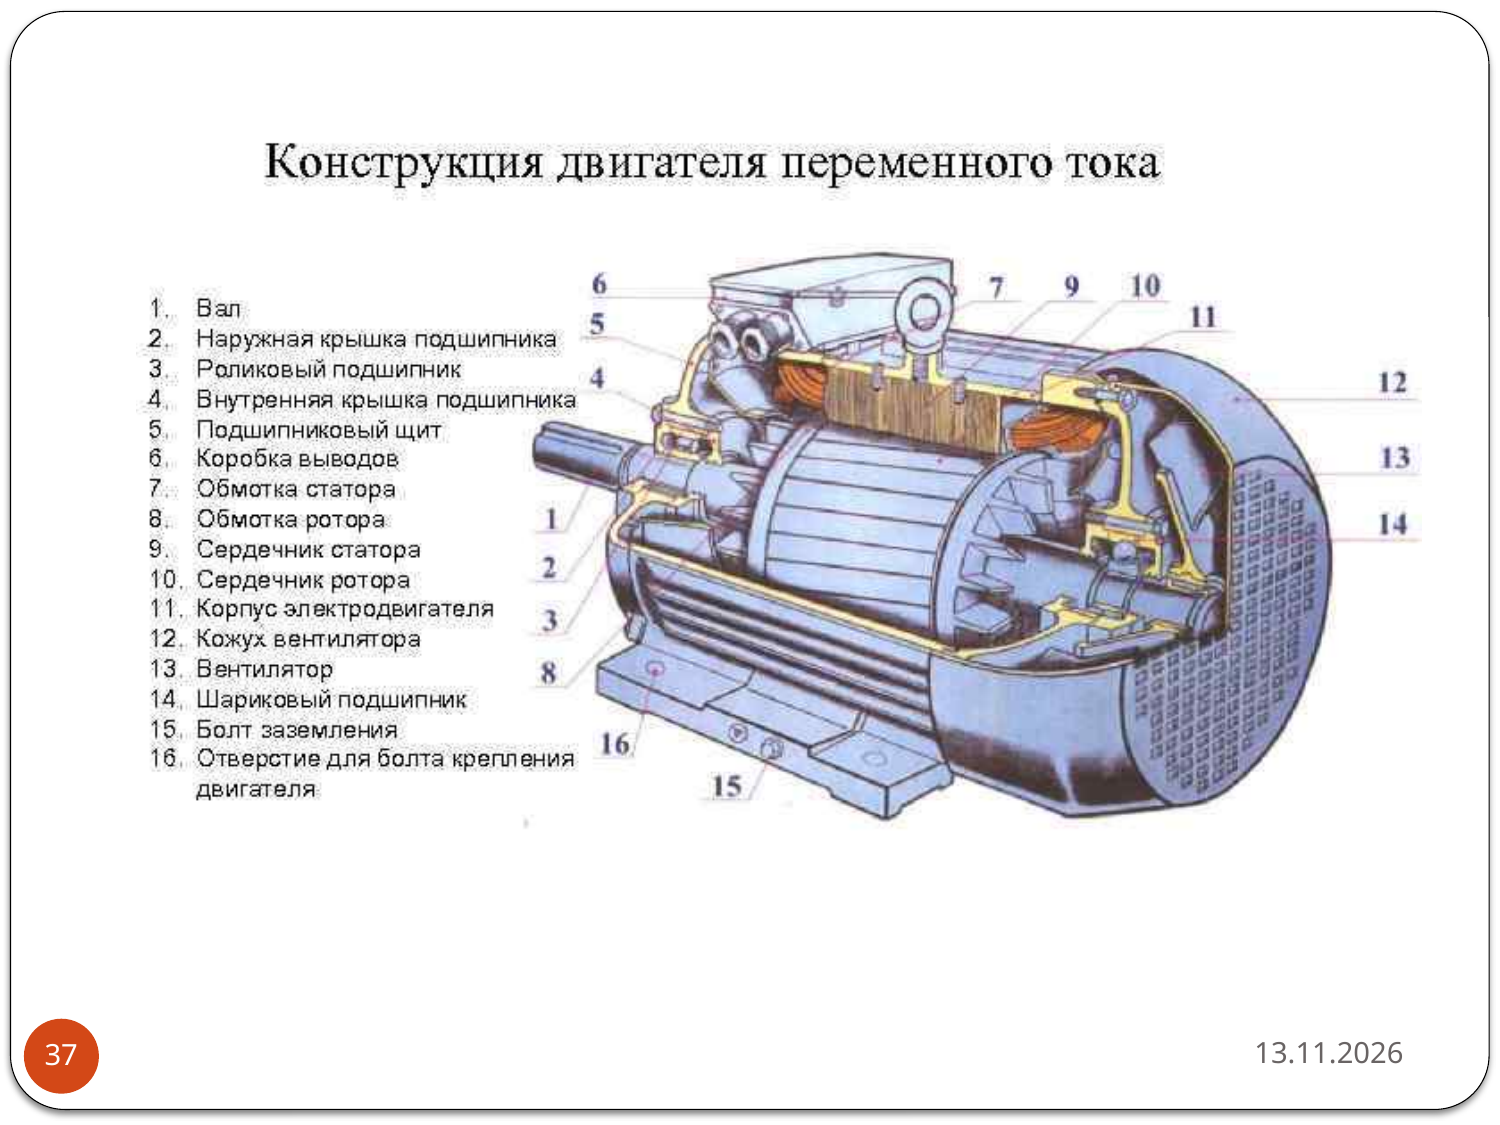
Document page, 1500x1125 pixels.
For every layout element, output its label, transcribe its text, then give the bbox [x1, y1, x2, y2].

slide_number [1012, 1032, 1419, 1094]
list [136, 58, 1422, 1023]
slide_number 37 [23, 1018, 99, 1094]
